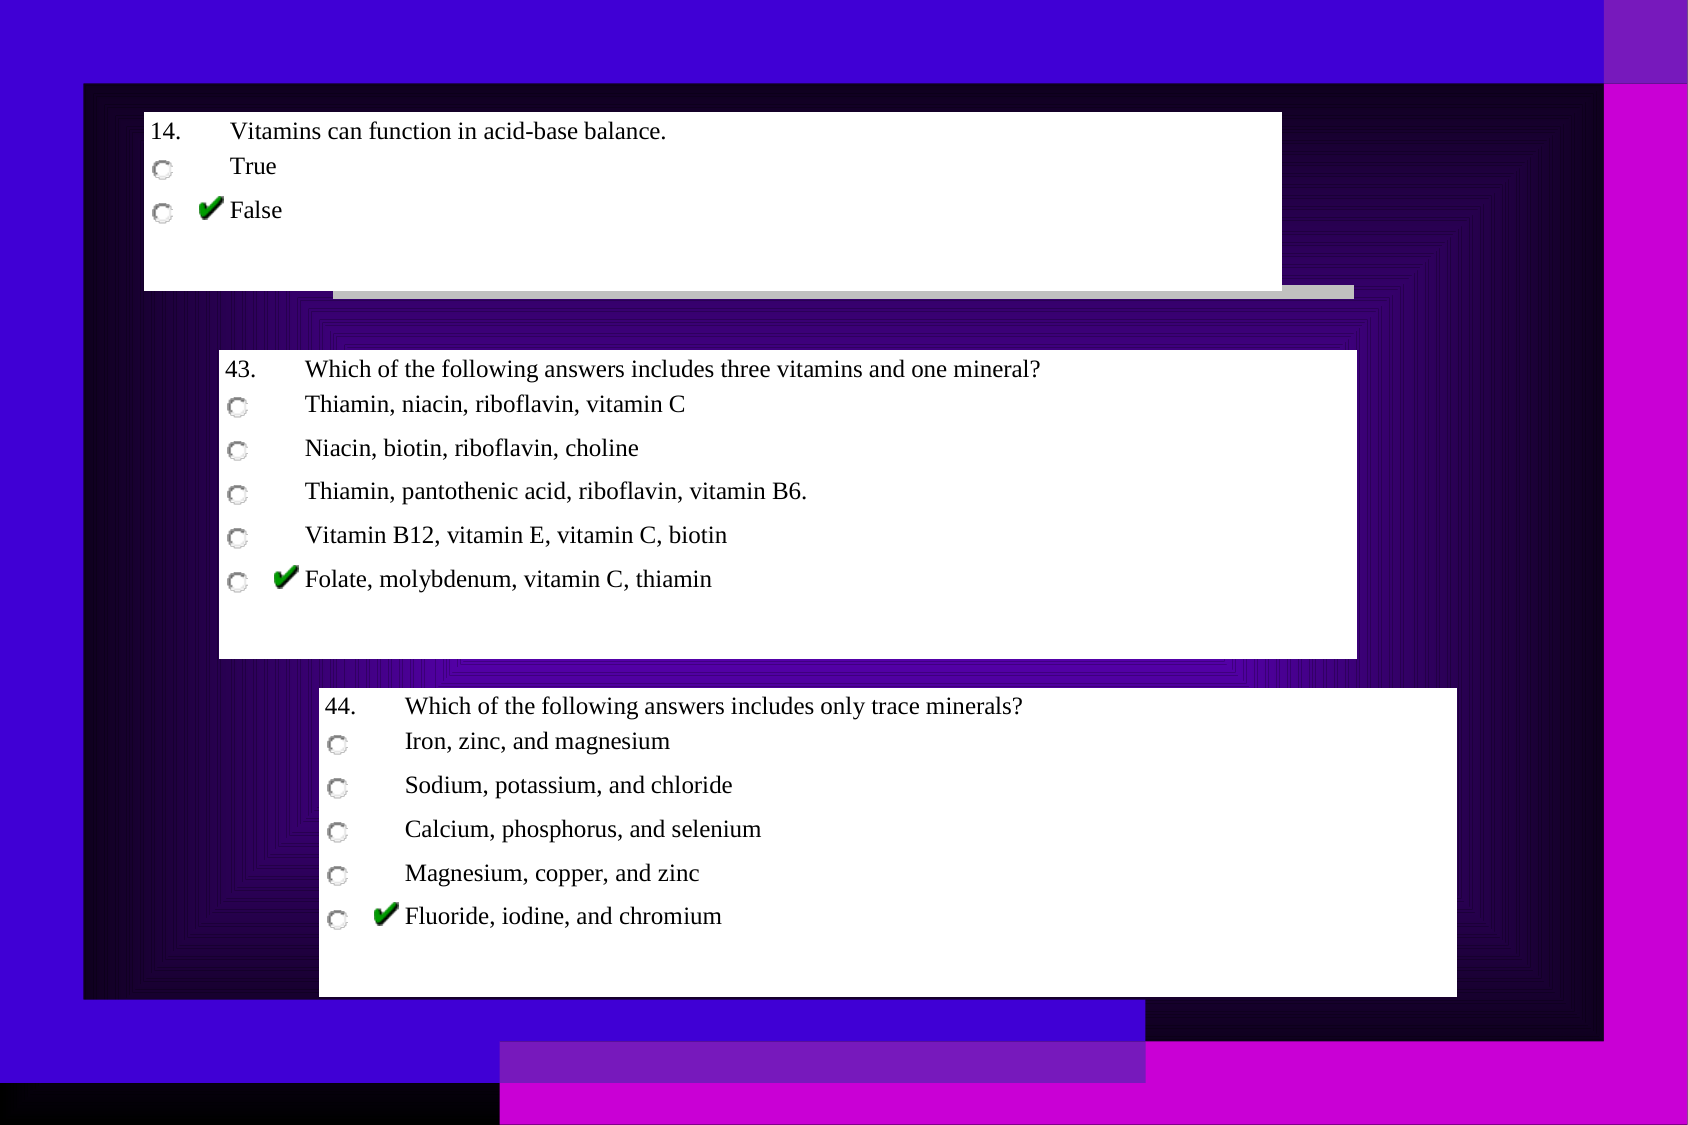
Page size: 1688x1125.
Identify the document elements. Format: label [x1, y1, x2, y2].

text_box [318, 687, 1457, 998]
text_box [143, 112, 1282, 292]
text_box [218, 349, 1357, 660]
